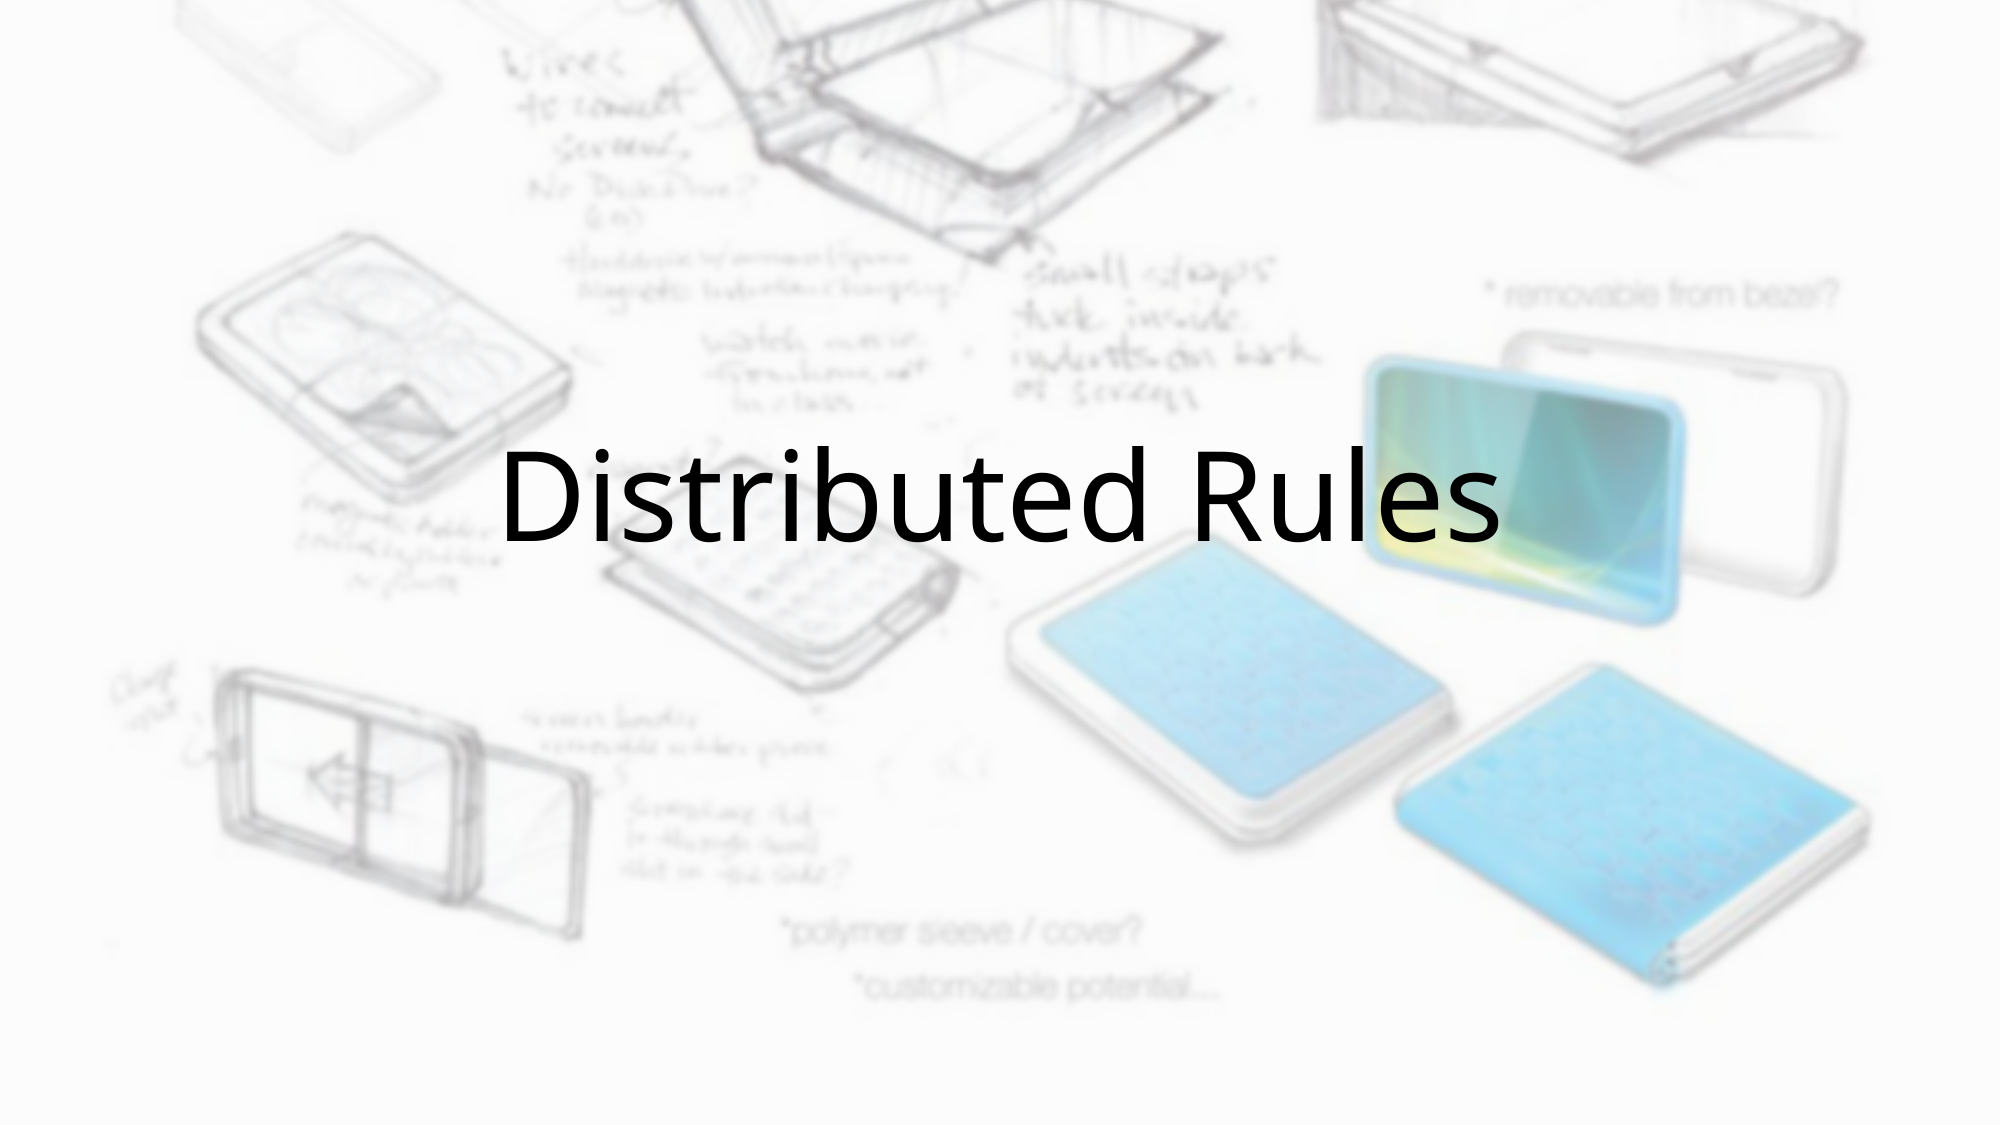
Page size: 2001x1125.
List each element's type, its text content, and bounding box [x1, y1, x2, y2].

title Distributed Rules [249, 184, 1750, 576]
